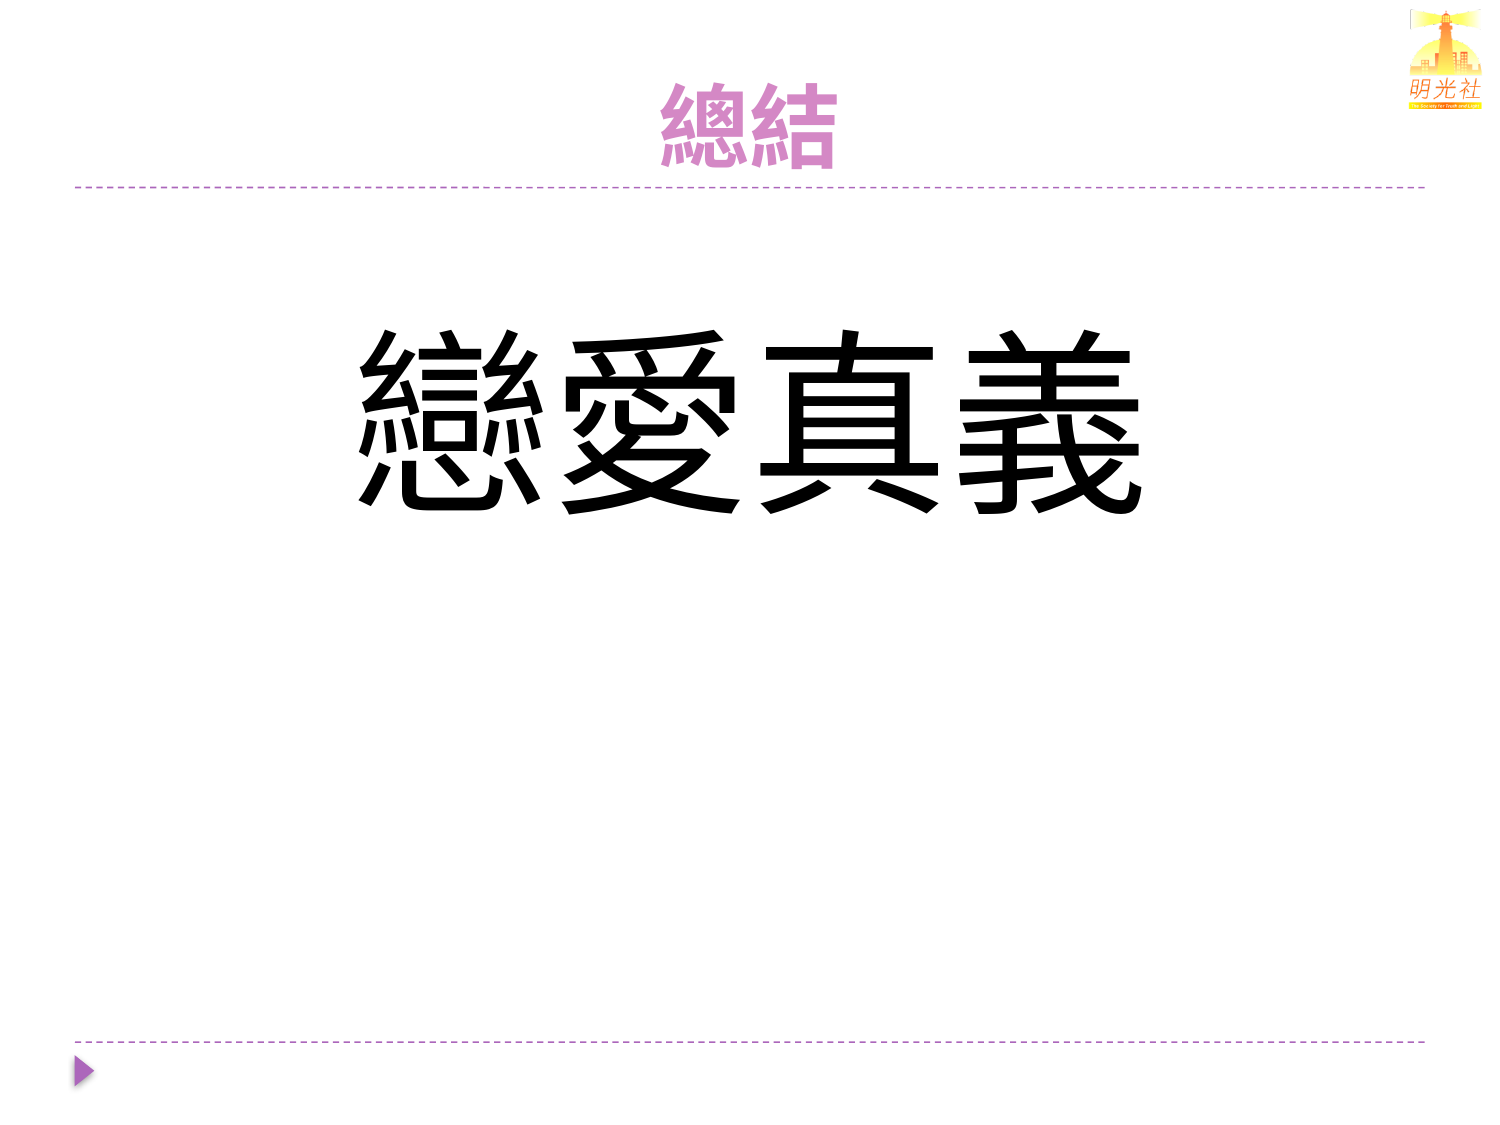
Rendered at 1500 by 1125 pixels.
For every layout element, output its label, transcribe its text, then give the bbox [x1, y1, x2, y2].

picture [1399, 6, 1492, 109]
list 戀愛真義 [75, 290, 1425, 1010]
title 總結 [75, 24, 1425, 188]
